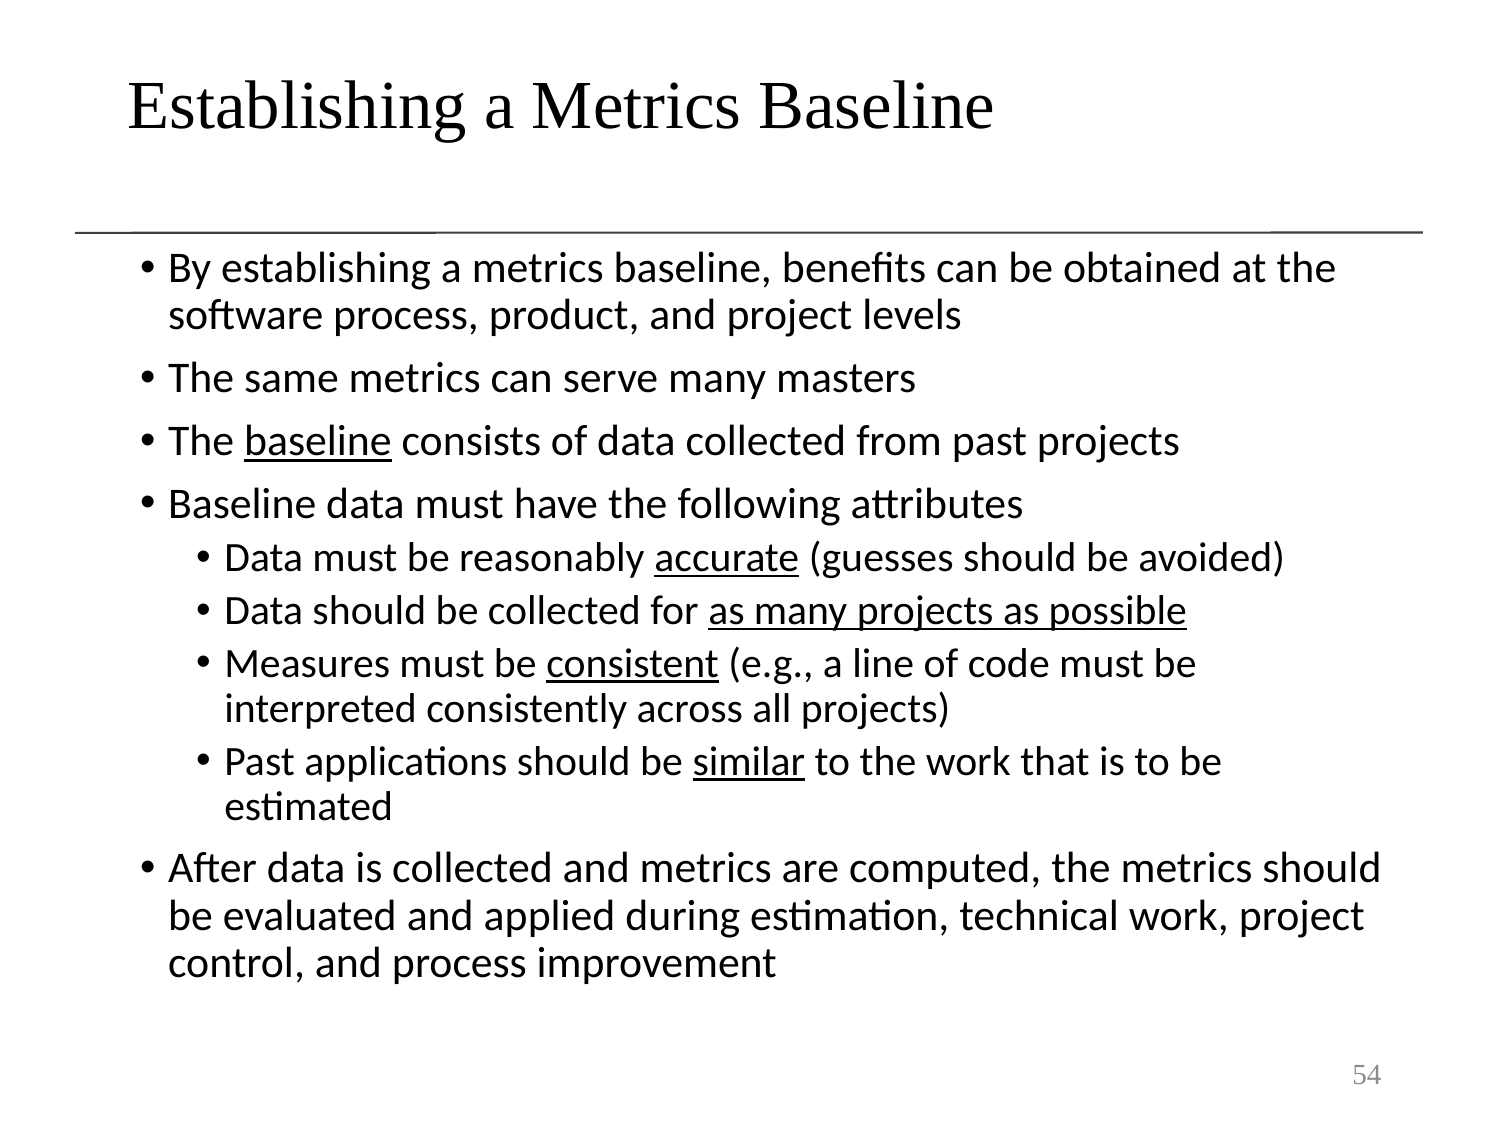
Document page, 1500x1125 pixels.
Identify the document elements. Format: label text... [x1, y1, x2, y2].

list By establishing a metrics baseline, benefits can be obtained at the software process, product, and project levels The same metrics can serve many masters The baseline consists of data collected from past projects Baseline data must have the following attributes Data must be reasonably accurate (guesses should be avoided) Data should be collected for as many projects as possible Measures must be consistent (e.g., a line of code must be interpreted consistently across all projects) Past applications should be similar to the work that is to be estimated After data is collected and metrics are computed, the metrics should be evaluated and applied during estimation, technical work, project control, and process improvement [125, 237, 1400, 913]
title Establishing a Metrics Baseline [112, 12, 1388, 200]
slide_number 54 [1059, 1042, 1397, 1103]
